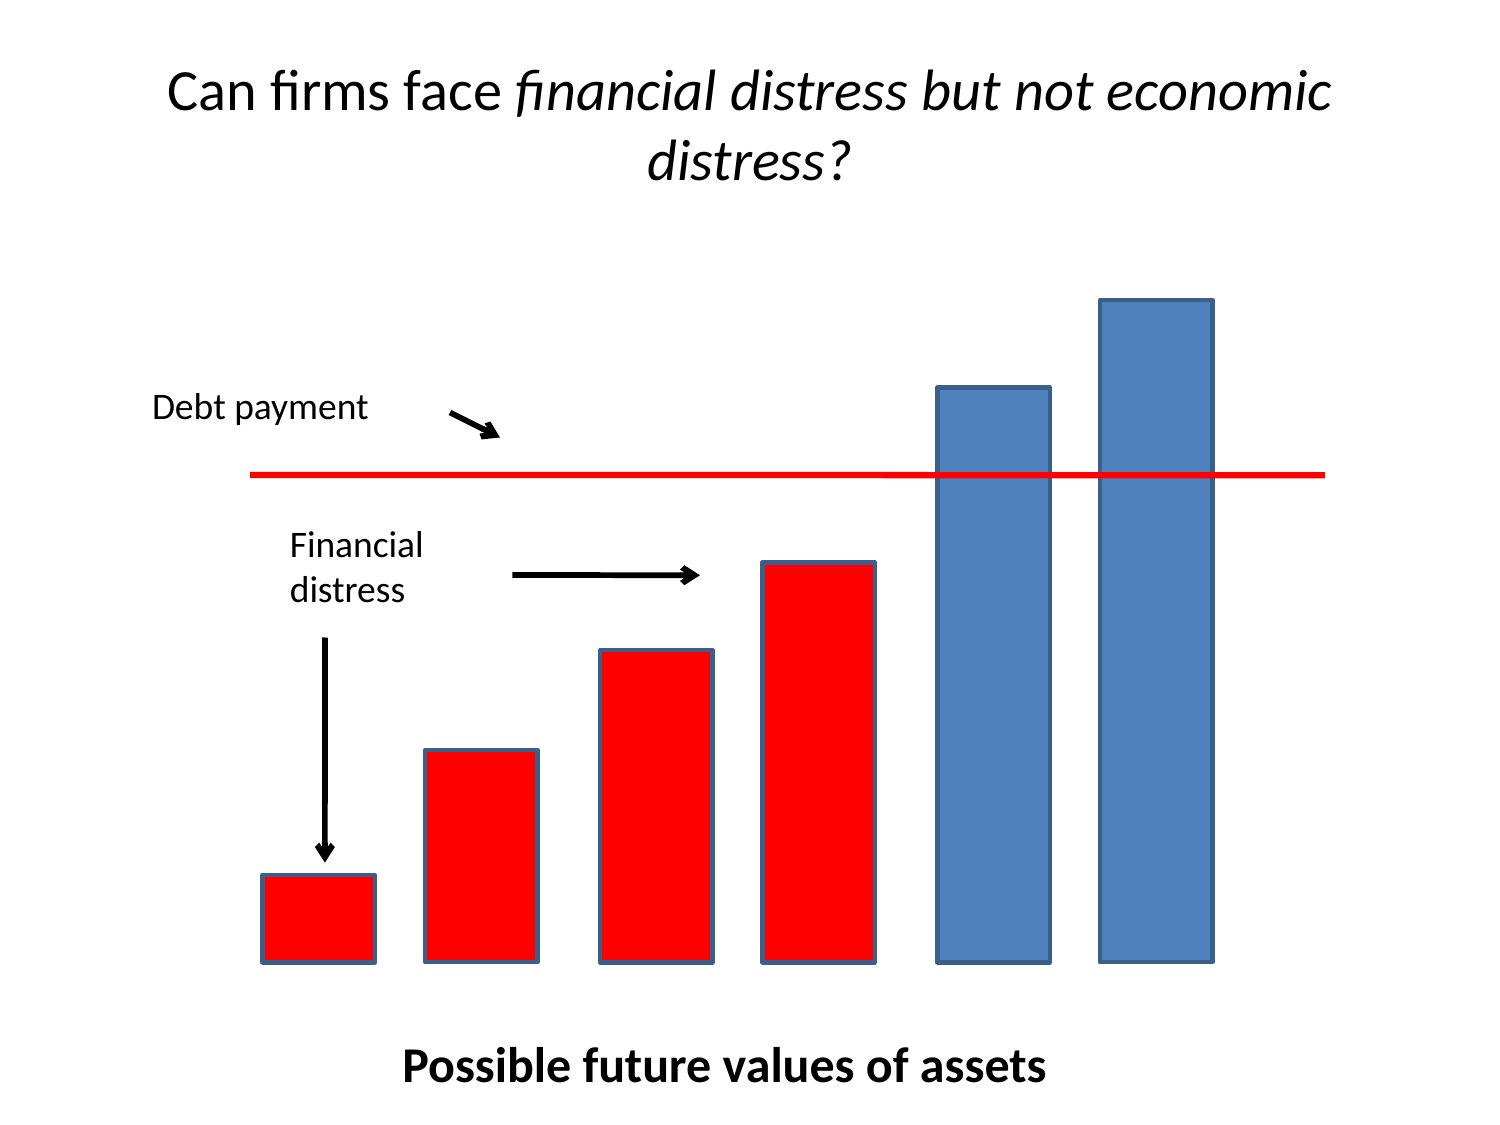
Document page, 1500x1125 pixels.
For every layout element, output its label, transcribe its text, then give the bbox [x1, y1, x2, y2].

text_box Financial distress [274, 512, 500, 618]
text_box [1098, 298, 1215, 472]
text_box Debt payment [137, 374, 438, 435]
text_box Possible future values of assets [387, 1024, 1213, 1100]
text_box [598, 648, 715, 965]
text_box [1098, 485, 1215, 964]
title Can firms face financial distress but not economic distress? [75, 45, 1425, 200]
text_box [760, 560, 877, 965]
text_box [449, 412, 501, 438]
text_box [260, 873, 377, 965]
text_box [935, 385, 1052, 472]
text_box [423, 748, 540, 964]
text_box [935, 485, 1052, 965]
